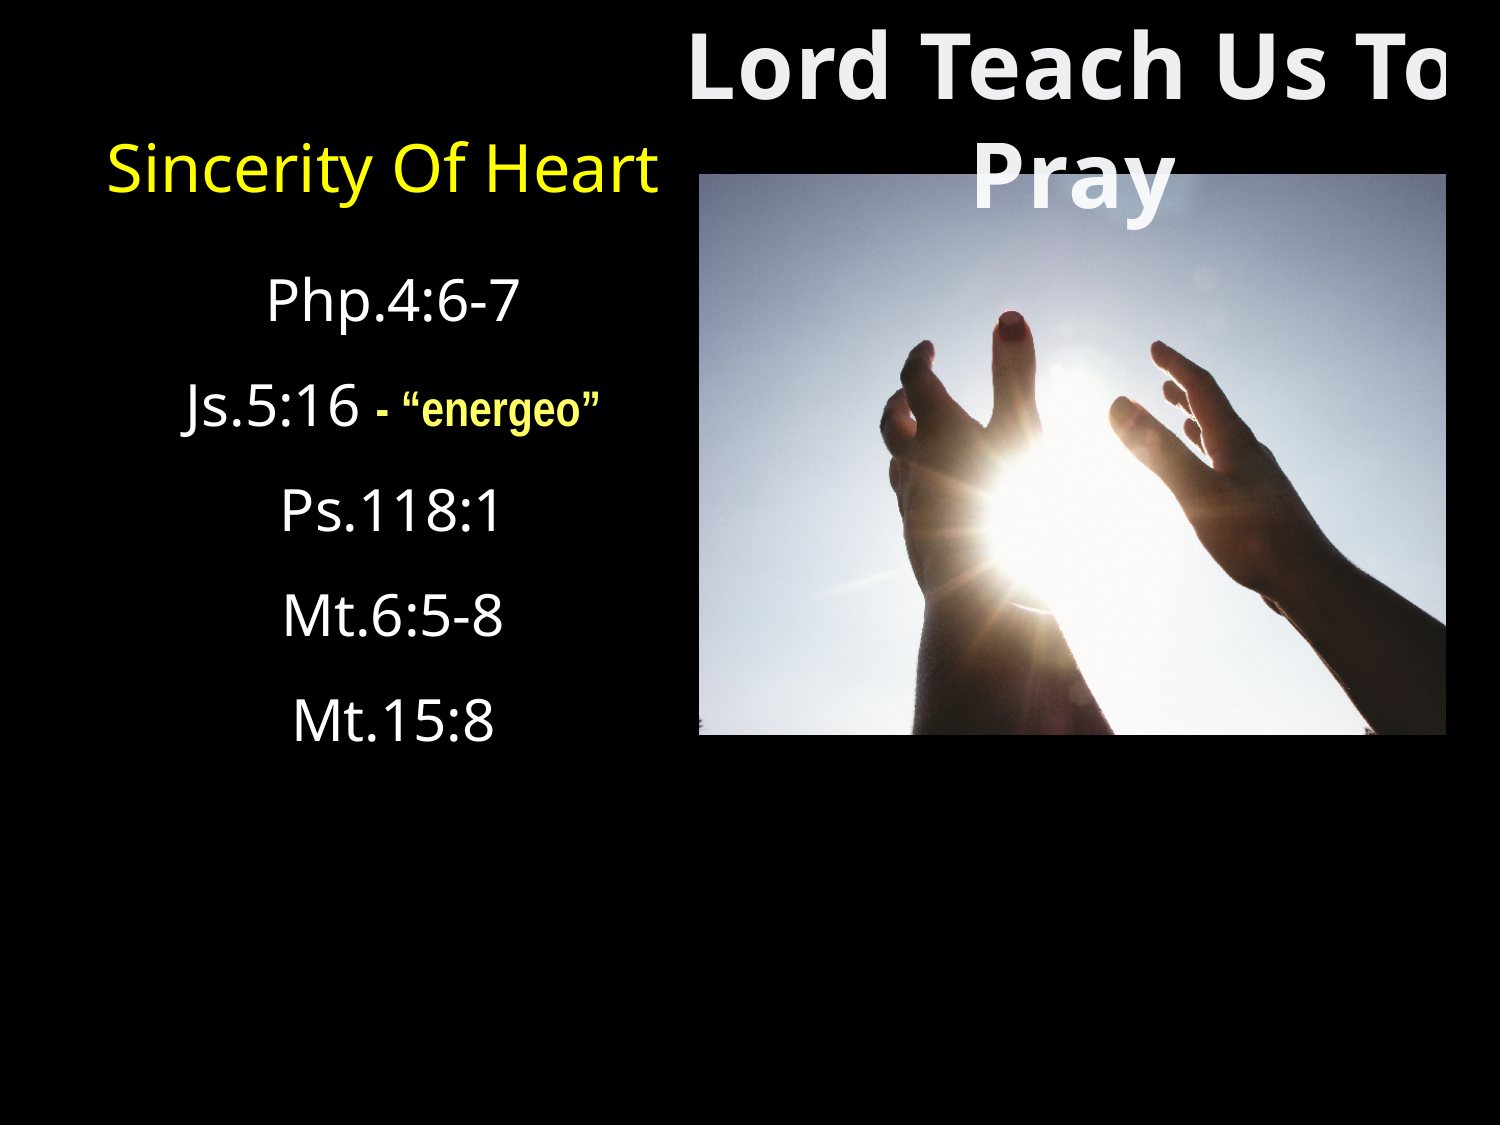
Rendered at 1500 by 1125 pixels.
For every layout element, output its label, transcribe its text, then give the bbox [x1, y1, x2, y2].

picture [699, 174, 1446, 735]
text_box Sincerity Of Heart [91, 118, 676, 214]
text_box Lord Teach Us To Pray [646, 0, 1499, 235]
text_box Php.4:6-7 Js.5:16 - “energeo” Ps.118:1 Mt.6:5-8 Mt.15:8 [139, 220, 647, 761]
